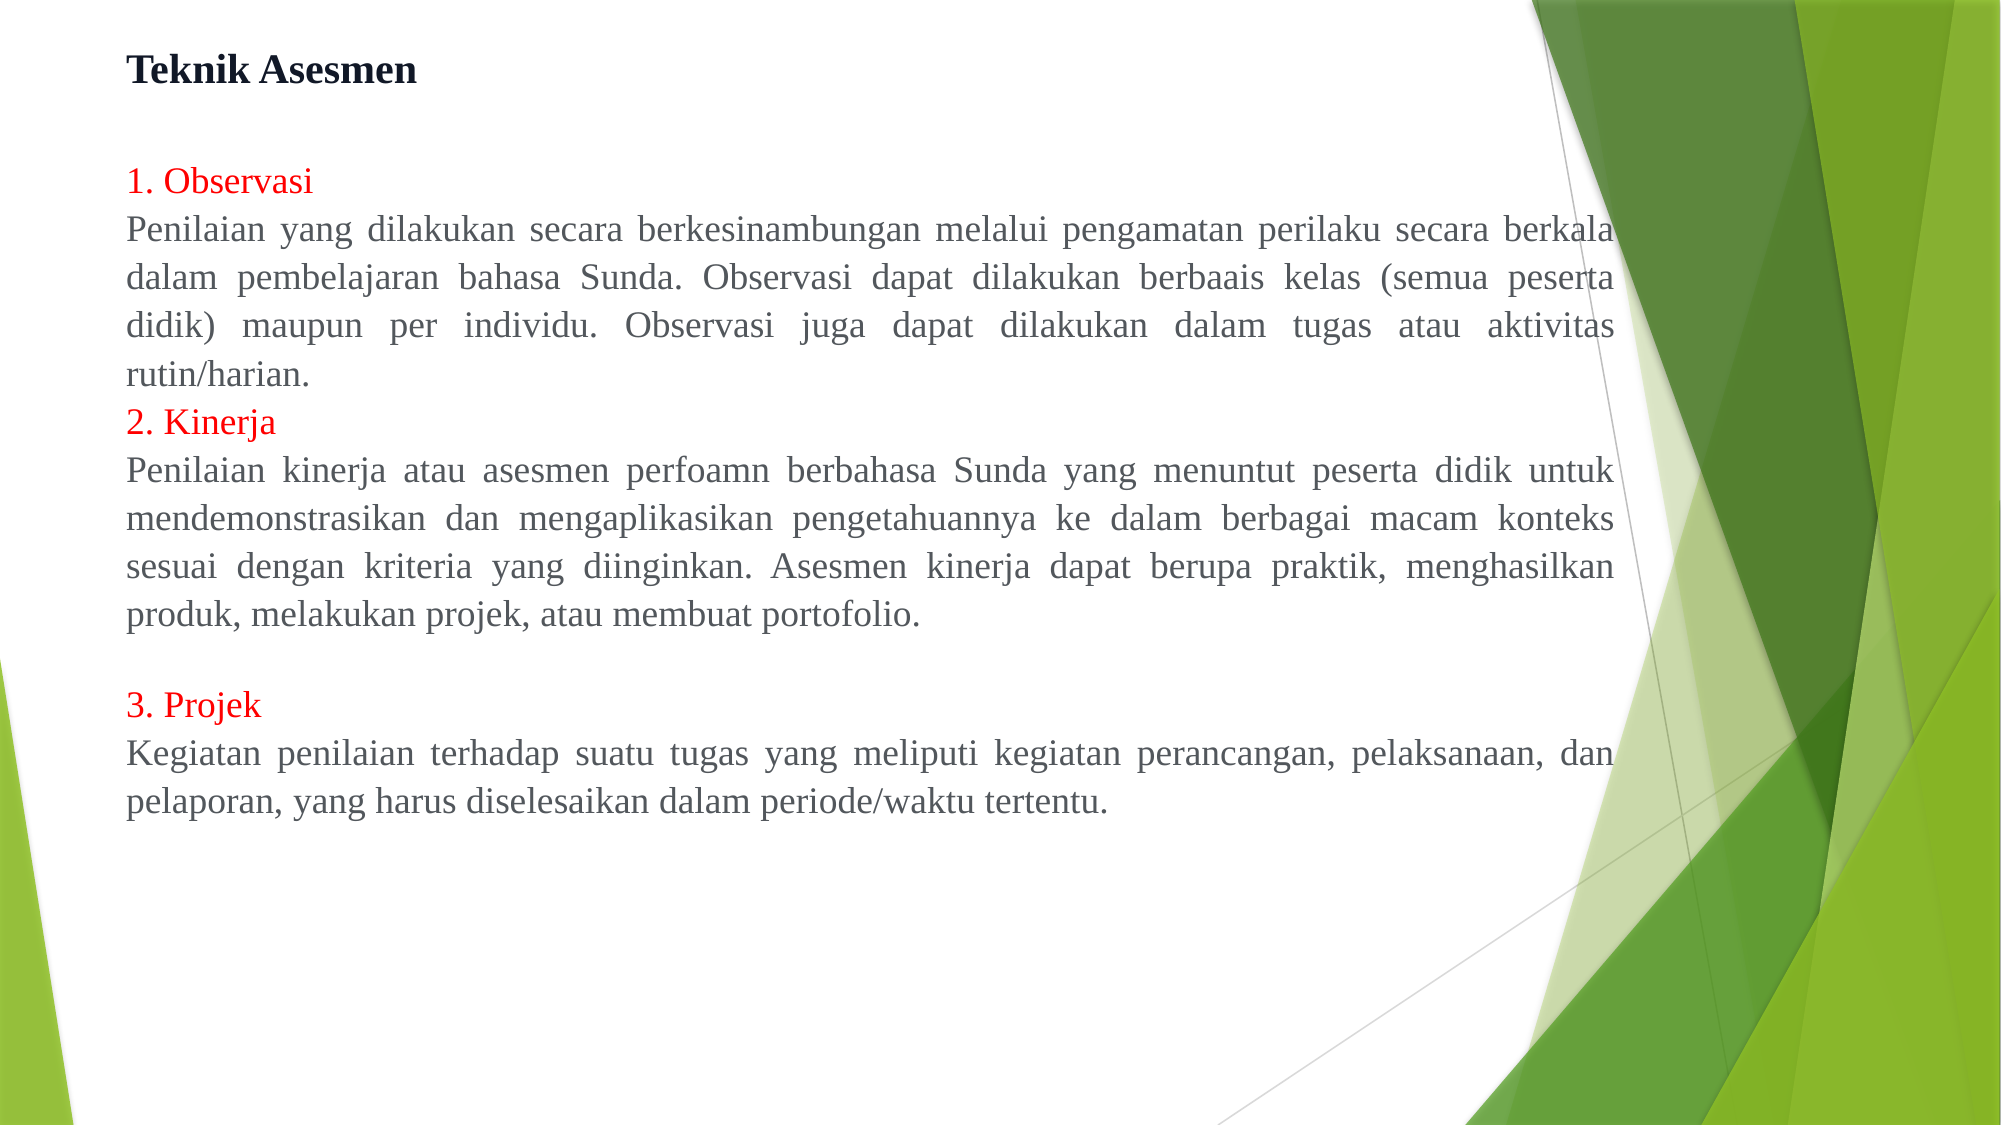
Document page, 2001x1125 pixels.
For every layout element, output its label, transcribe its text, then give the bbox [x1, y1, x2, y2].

title Teknik Asesmen [111, 34, 1522, 145]
list 1. Observasi Penilaian yang dilakukan secara berkesinambungan melalui pengamatan perilaku secara berkala dalam pembelajaran bahasa Sunda. Observasi dapat dilakukan berbaais kelas (semua peserta didik) maupun per individu. Observasi juga dapat dilakukan dalam tugas atau aktivitas rutin/harian. 2. Kinerja Penilaian kinerja atau asesmen perfoamn berbahasa Sunda yang menuntut peserta didik untuk mendemonstrasikan dan mengaplikasikan pengetahuannya ke dalam berbagai macam konteks sesuai dengan kriteria yang diinginkan. Asesmen kinerja dapat berupa praktik, menghasilkan produk, melakukan projek, atau membuat portofolio. 3. Projek Kegiatan penilaian terhadap suatu tugas yang meliputi kegiatan perancangan, pelaksanaan, dan pelaporan, yang harus diselesaikan dalam periode/waktu tertentu. [111, 145, 1632, 991]
